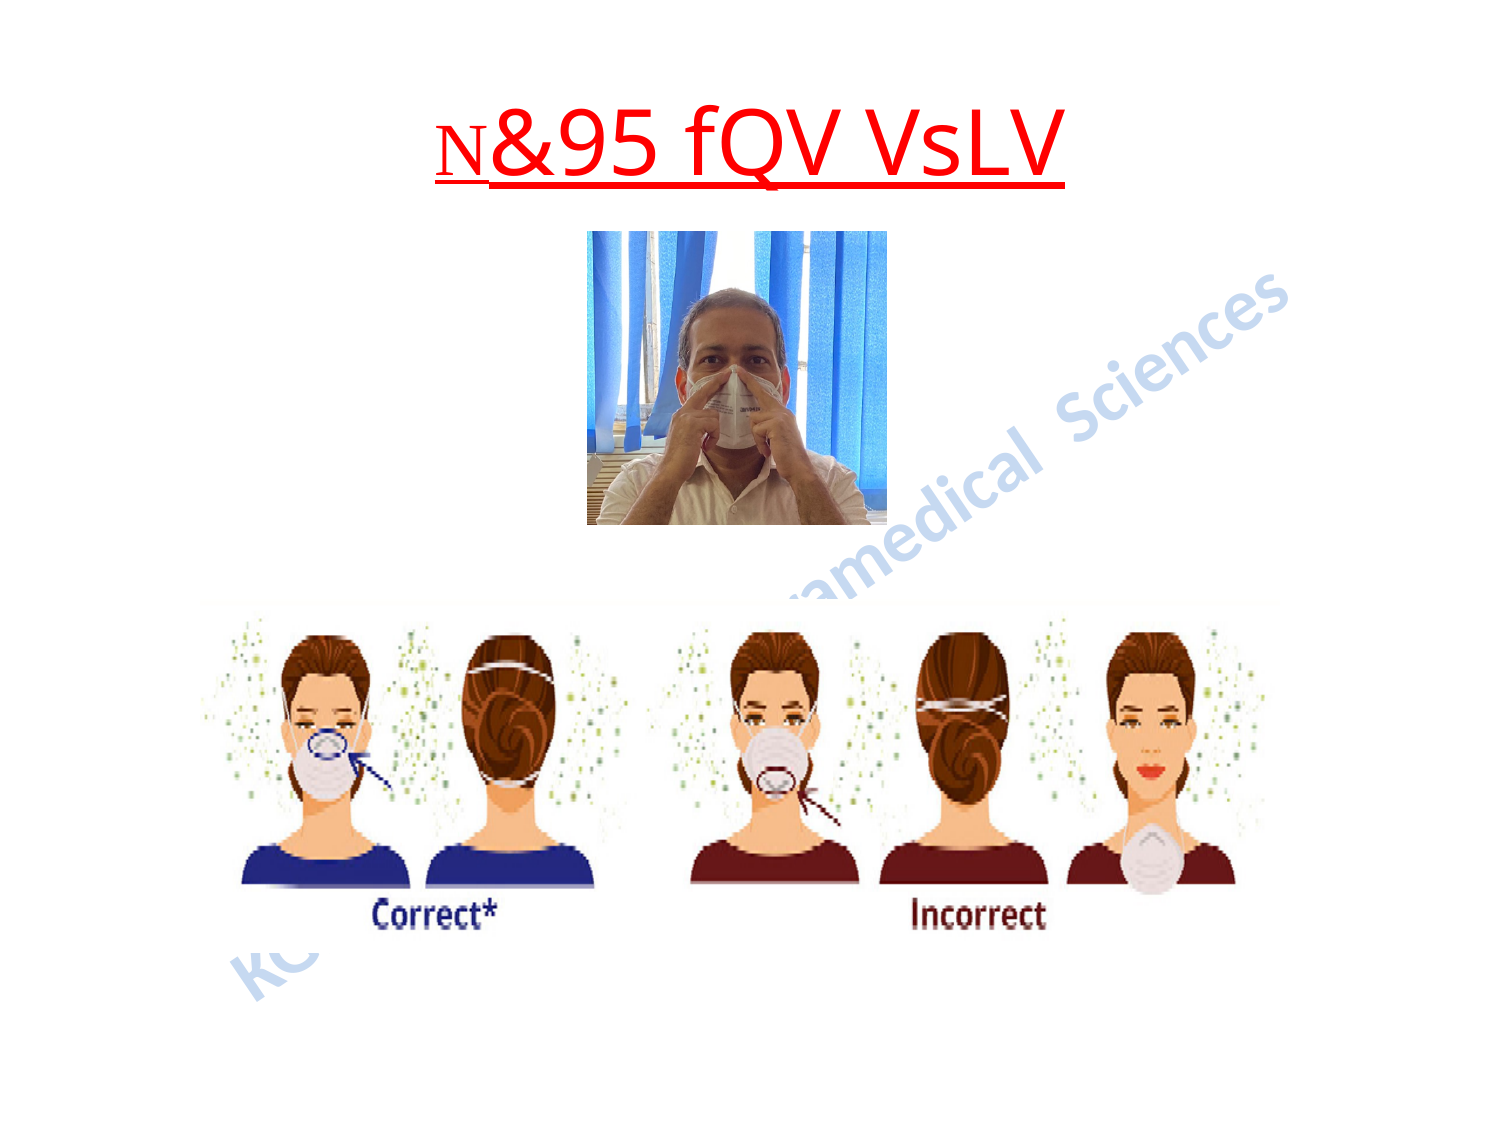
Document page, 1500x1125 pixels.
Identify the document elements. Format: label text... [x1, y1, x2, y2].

title N&95 fQV VsLV [75, 45, 1425, 233]
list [587, 231, 887, 526]
picture [199, 599, 1280, 953]
